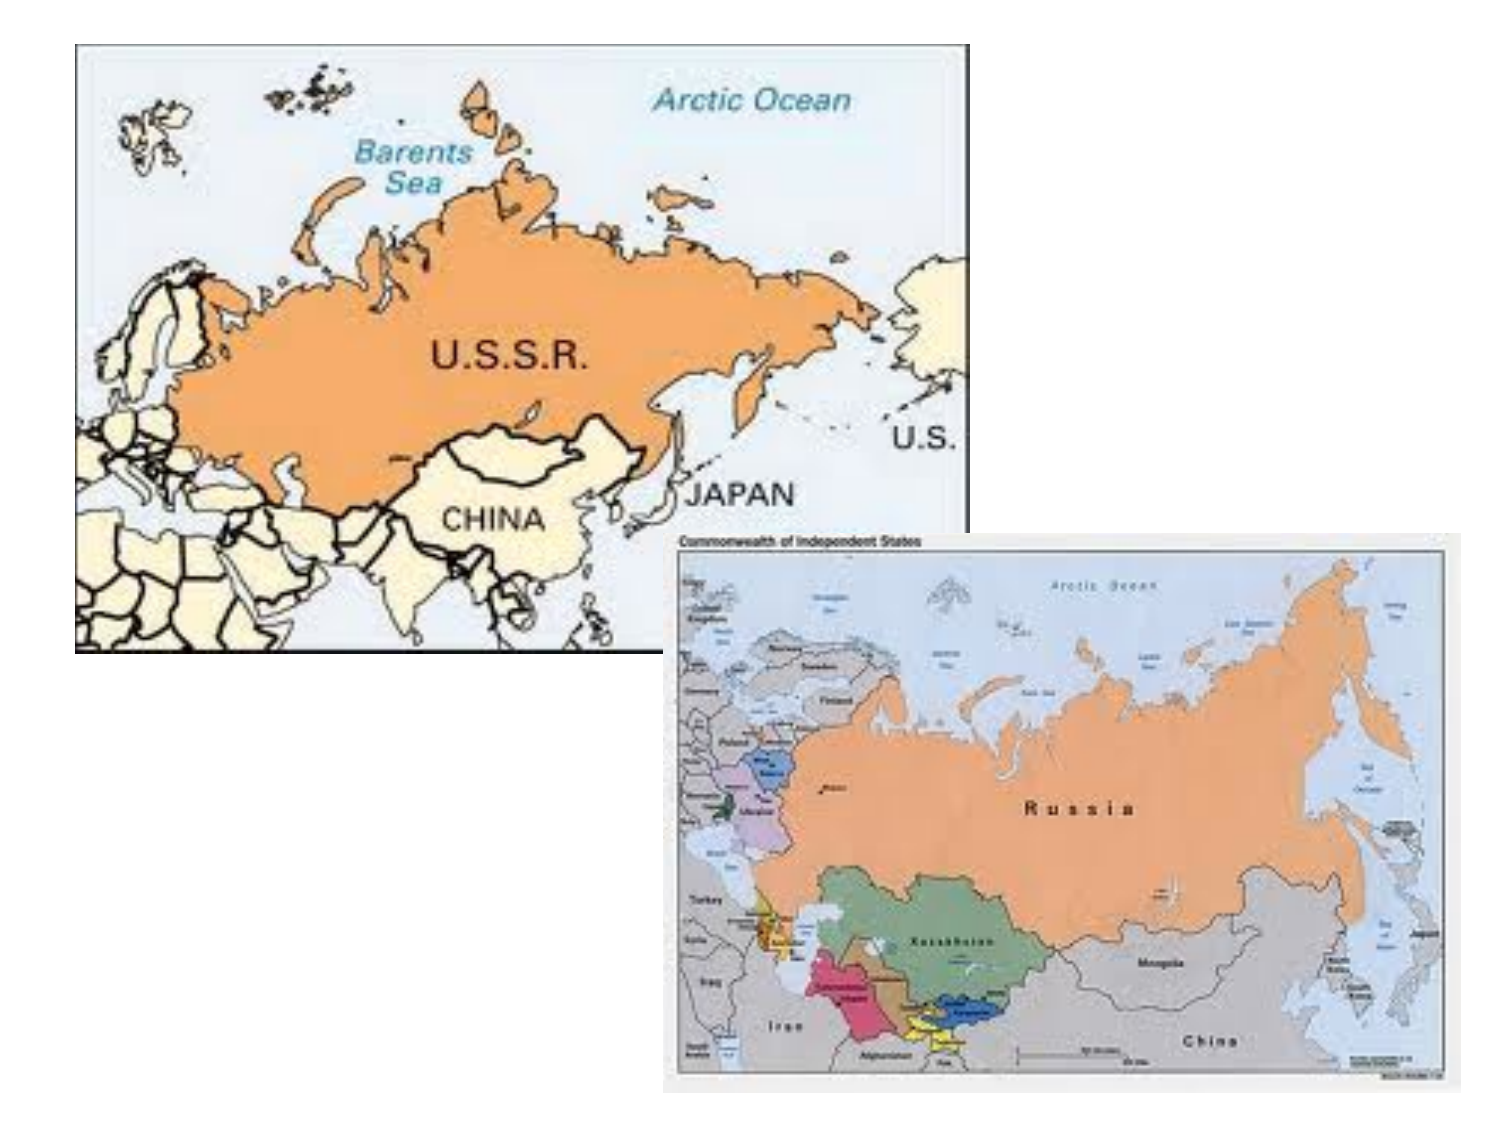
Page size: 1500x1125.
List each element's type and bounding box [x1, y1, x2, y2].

picture [74, 44, 1462, 1094]
